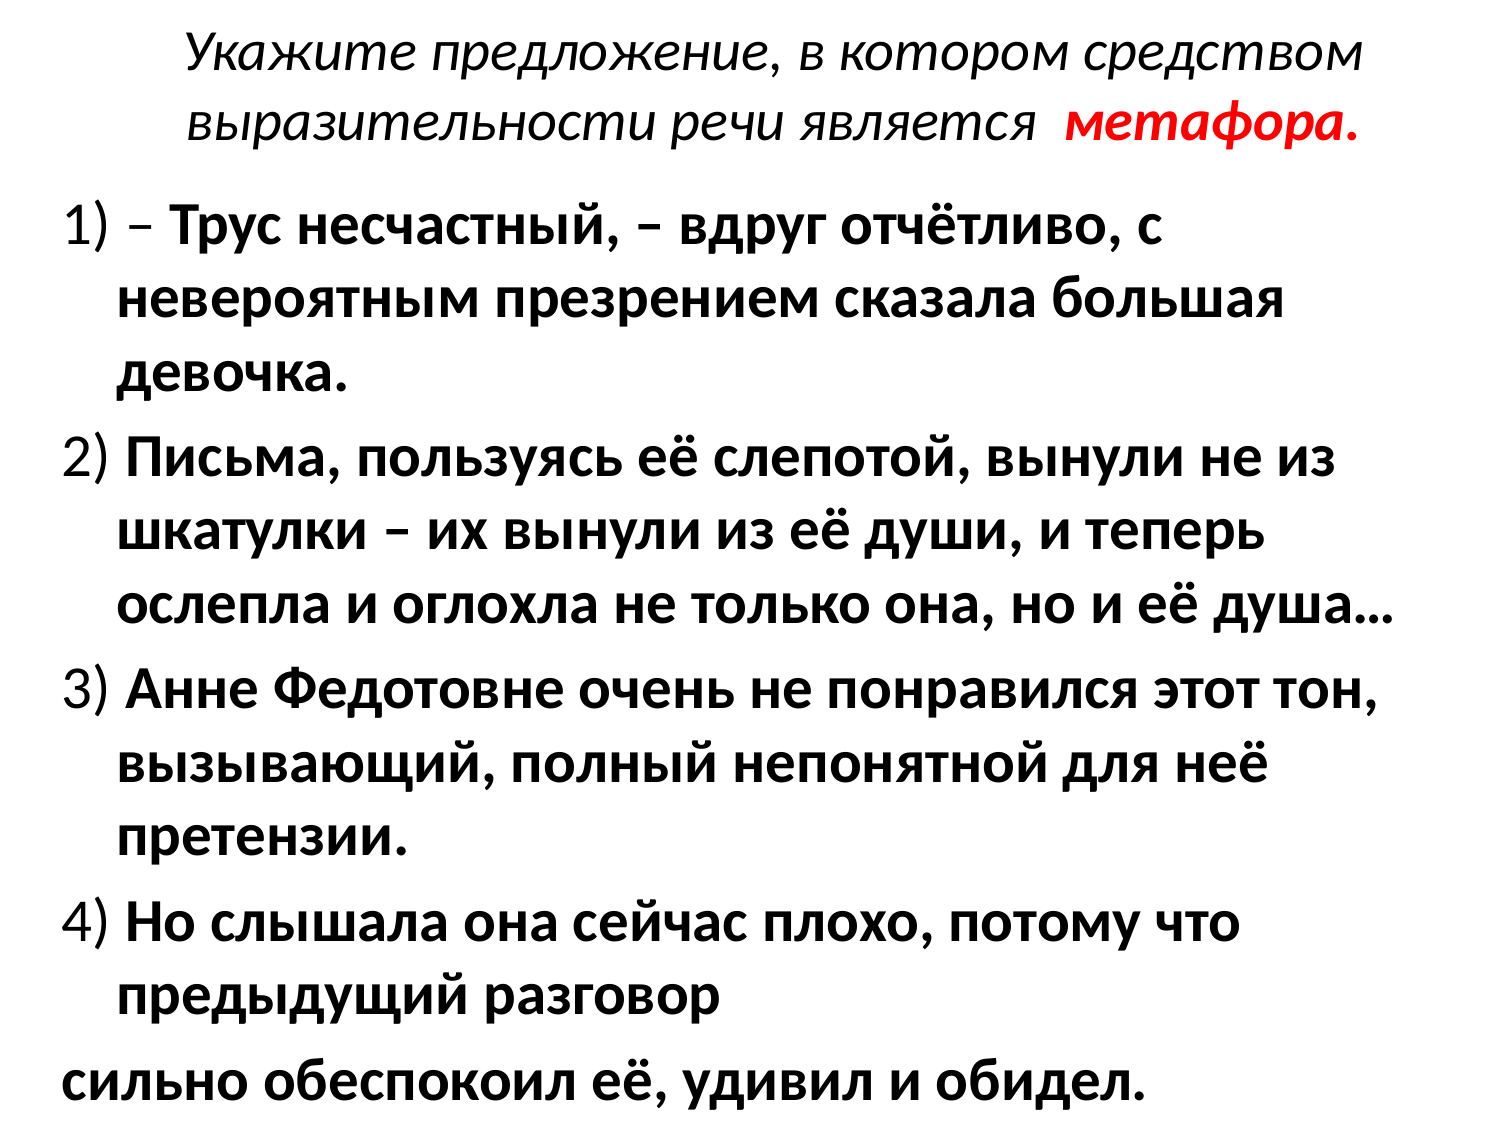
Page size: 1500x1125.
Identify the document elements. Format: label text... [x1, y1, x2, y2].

title Укажите предложение, в котором средством выразительности речи является метафора. [46, 35, 1500, 200]
list 1) – Трус несчастный, – вдруг отчётливо, с невероятным презрением сказала большая девочка. 2) Письма, пользуясь её слепотой, вынули не из шкатулки – их вынули из её души, и теперь ослепла и оглохла не только она, но и её душа… 3) Анне Федотовне очень не понравился этот тон, вызывающий, полный непонятной для неё претензии. 4) Но слышала она сейчас плохо, потому что предыдущий разговор сильно обеспокоил её, удивил и обидел. [46, 175, 1465, 1125]
